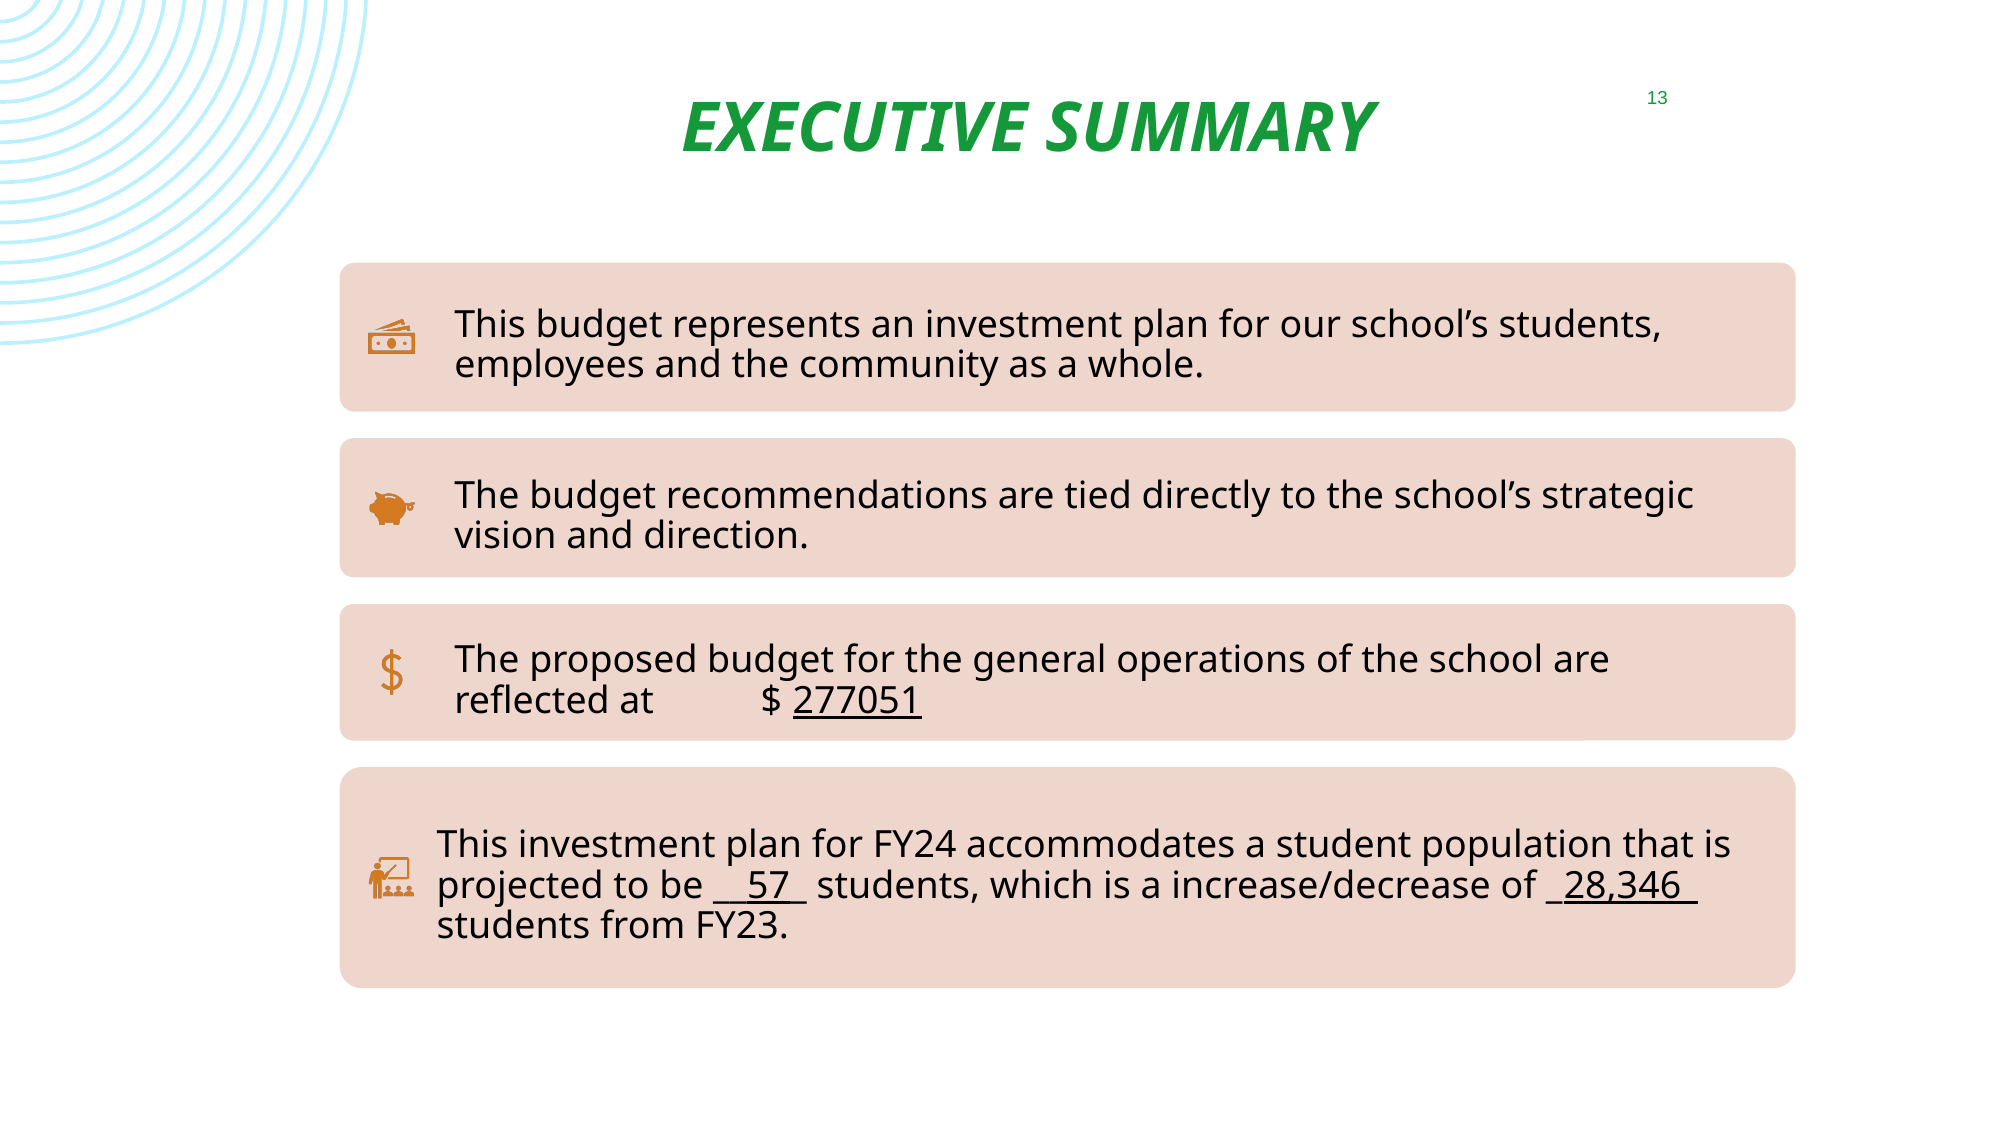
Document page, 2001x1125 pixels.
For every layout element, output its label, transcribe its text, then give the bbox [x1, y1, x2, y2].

title Executive Summary [371, 75, 1685, 200]
slide_number 13 [1596, 75, 1719, 120]
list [343, 200, 1800, 1050]
